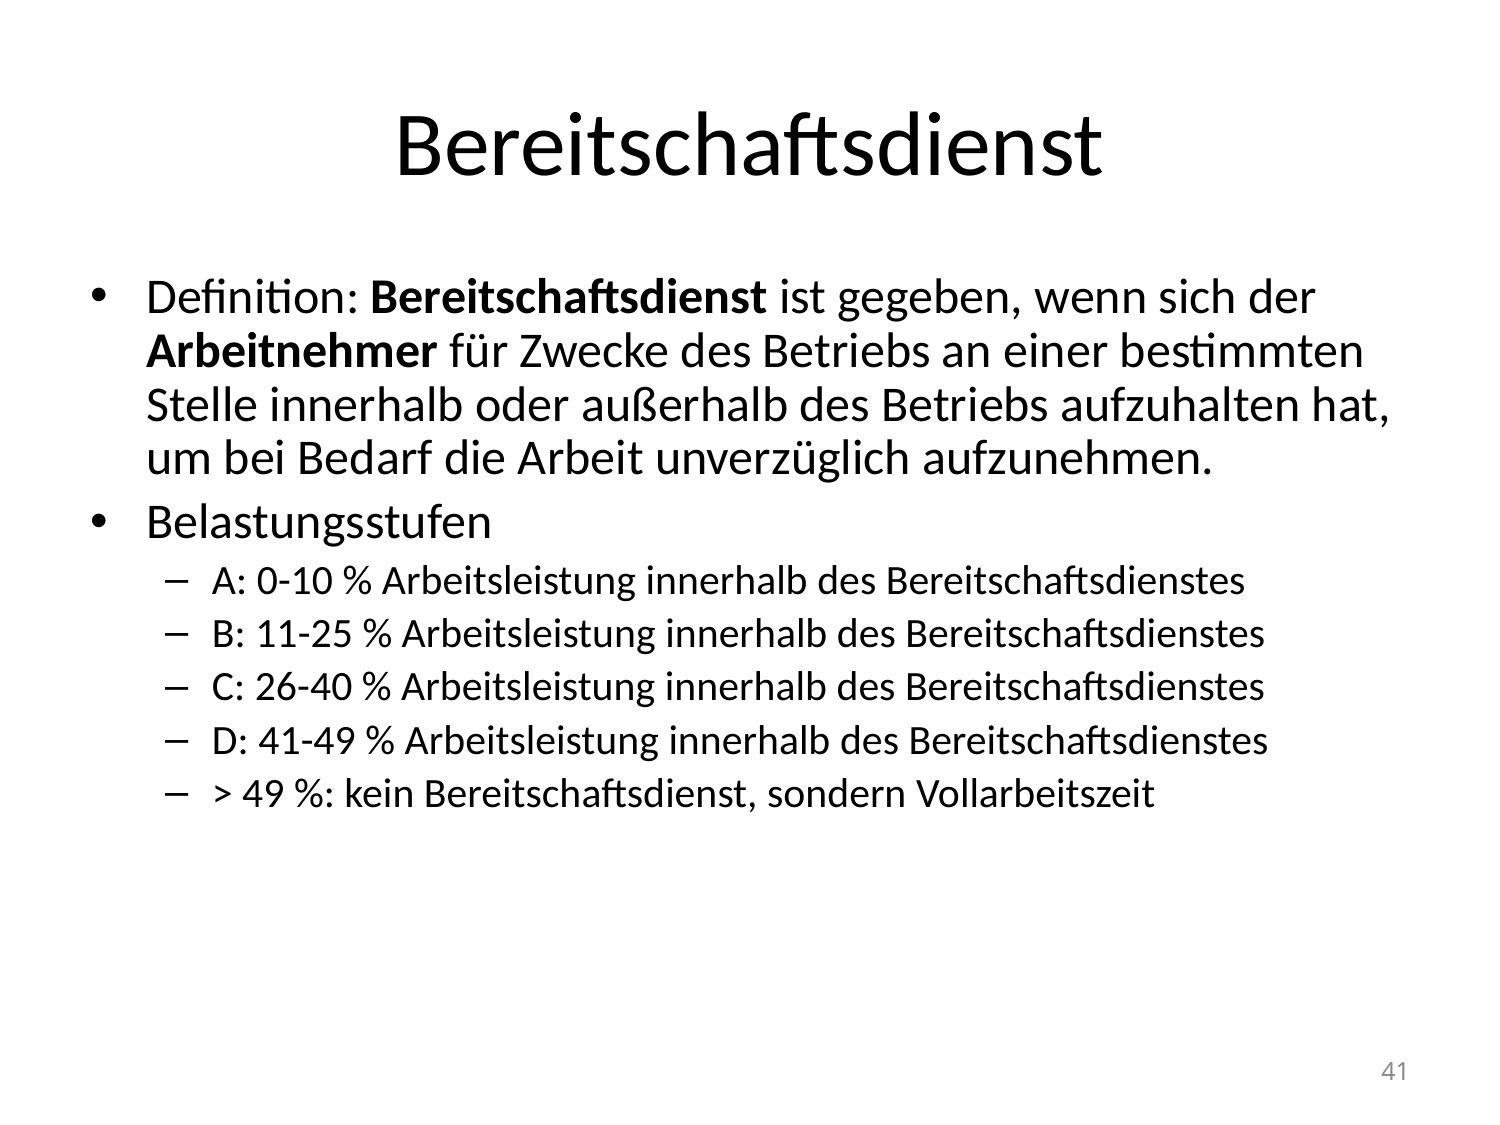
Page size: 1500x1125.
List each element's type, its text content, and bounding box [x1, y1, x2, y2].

slide_number 41 [1074, 1042, 1425, 1103]
list Definition: Bereitschaftsdienst ist gegeben, wenn sich der Arbeitnehmer für Zwecke des Betriebs an einer bestimmten Stelle innerhalb oder außerhalb des Betriebs aufzuhalten hat, um bei Bedarf die Arbeit unverzüglich aufzunehmen. Belastungsstufen A: 0-10 % Arbeitsleistung innerhalb des Bereitschaftsdienstes B: 11-25 % Arbeitsleistung innerhalb des Bereitschaftsdienstes C: 26-40 % Arbeitsleistung innerhalb des Bereitschaftsdienstes D: 41-49 % Arbeitsleistung innerhalb des Bereitschaftsdienstes > 49 %: kein Bereitschaftsdienst, sondern Vollarbeitszeit [75, 262, 1425, 1005]
title Bereitschaftsdienst [75, 45, 1425, 233]
